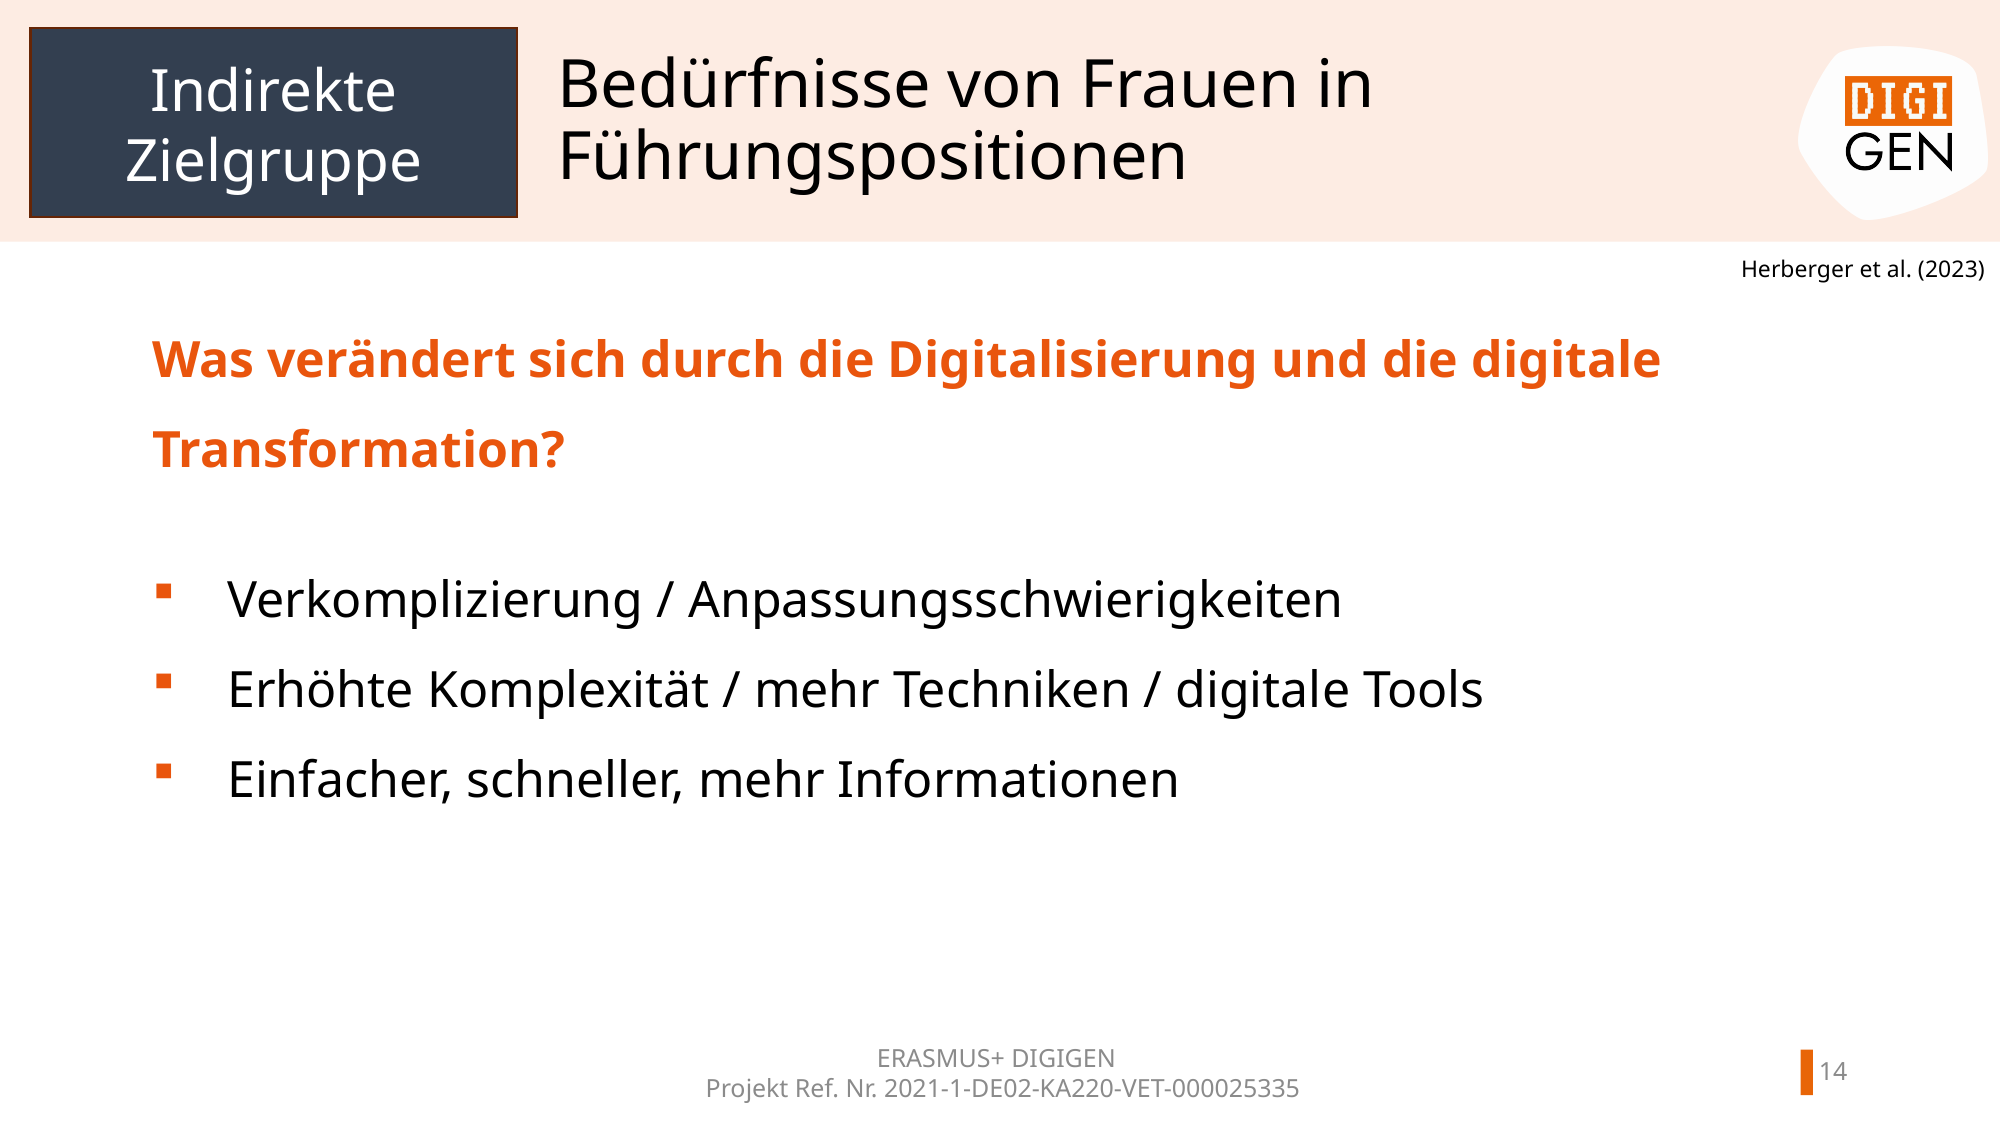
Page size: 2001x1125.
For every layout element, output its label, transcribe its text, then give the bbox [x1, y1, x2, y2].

text_box Indirekte Zielgruppe [29, 27, 518, 218]
slide_number 13 [1764, 1042, 1863, 1103]
footer ERASMUS+ DIGIGEN Projekt Ref. Nr. 2021-1-DE02-KA220-VET-000025335 [662, 1042, 1338, 1103]
text_box Herberger et al. (2023) [1274, 247, 2000, 290]
title Bedürfnisse von Frauen in Führungspositionen [542, 42, 1689, 203]
text_box Was verändert sich durch die Digitalisierung und die digitale Transformation? Verkomplizierung / Anpassungsschwierigkeiten Erhöhte Komplexität / mehr Techniken / digitale Tools Einfacher, schneller, mehr Informationen [137, 290, 1888, 815]
picture [1798, 46, 1988, 220]
